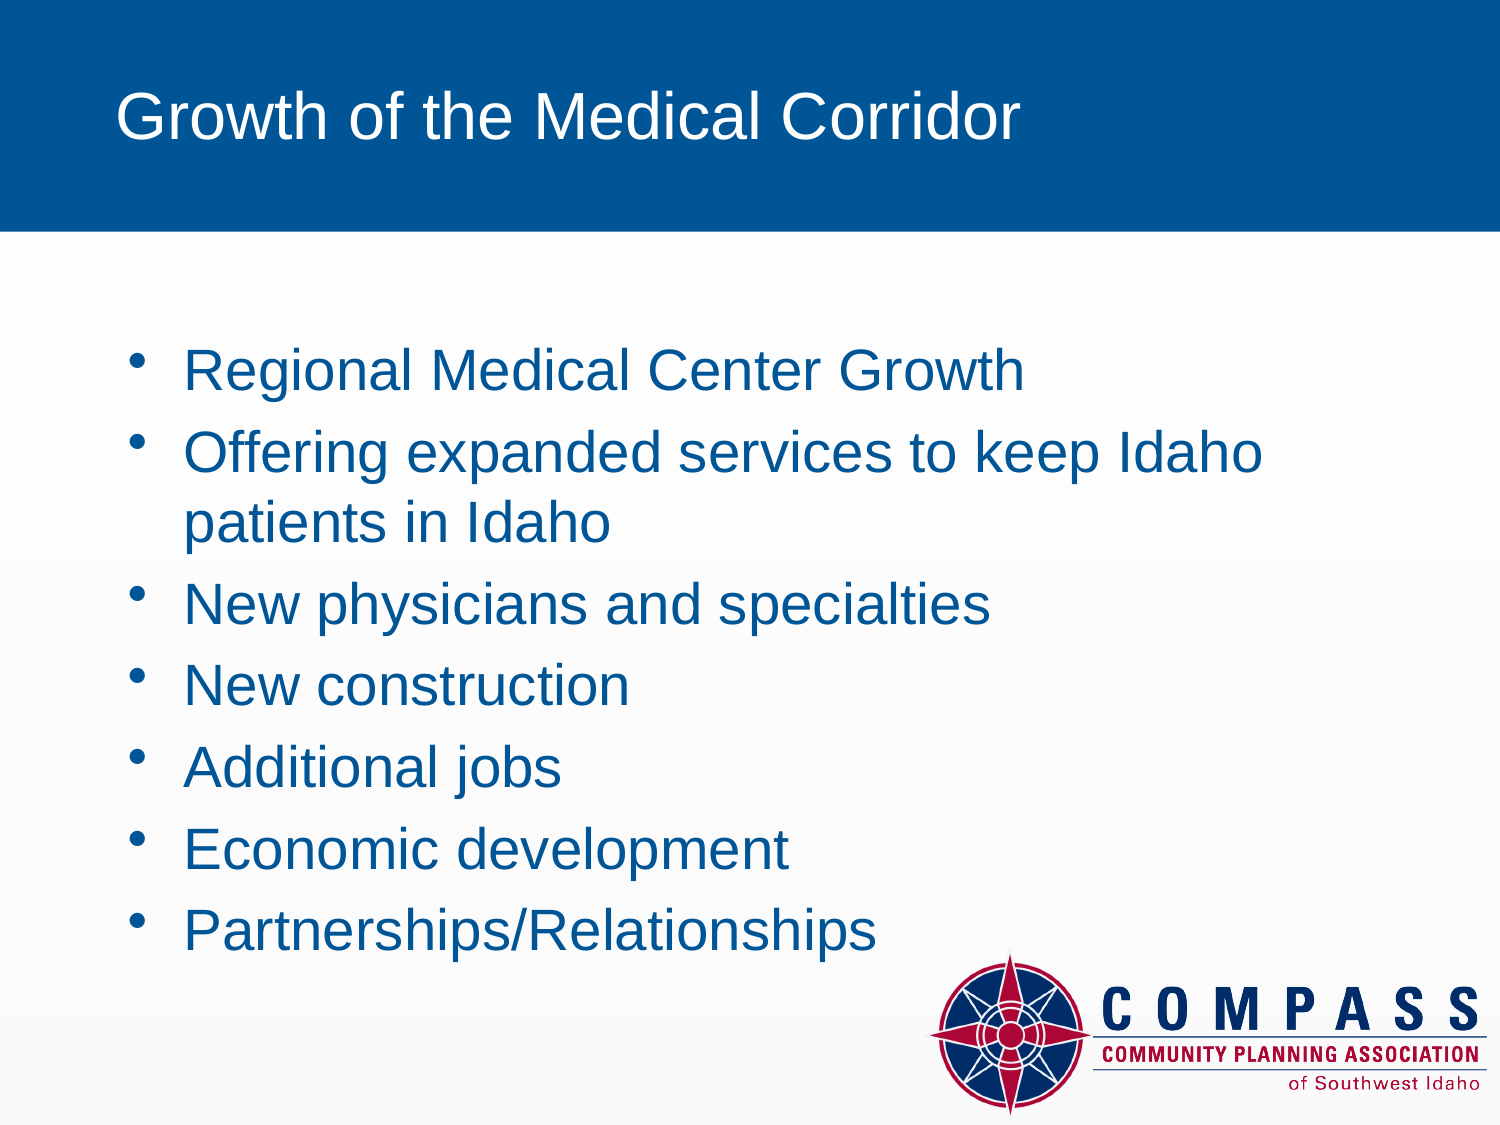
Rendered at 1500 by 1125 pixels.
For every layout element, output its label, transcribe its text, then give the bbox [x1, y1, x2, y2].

text_box Growth of the Medical Corridor [100, 19, 1376, 207]
text_box Regional Medical Center Growth Offering expanded services to keep Idaho patients in Idaho New physicians and specialties New construction Additional jobs Economic development Partnerships/Relationships [112, 324, 1388, 1035]
text_box [0, 0, 1500, 232]
picture [922, 948, 1489, 1122]
